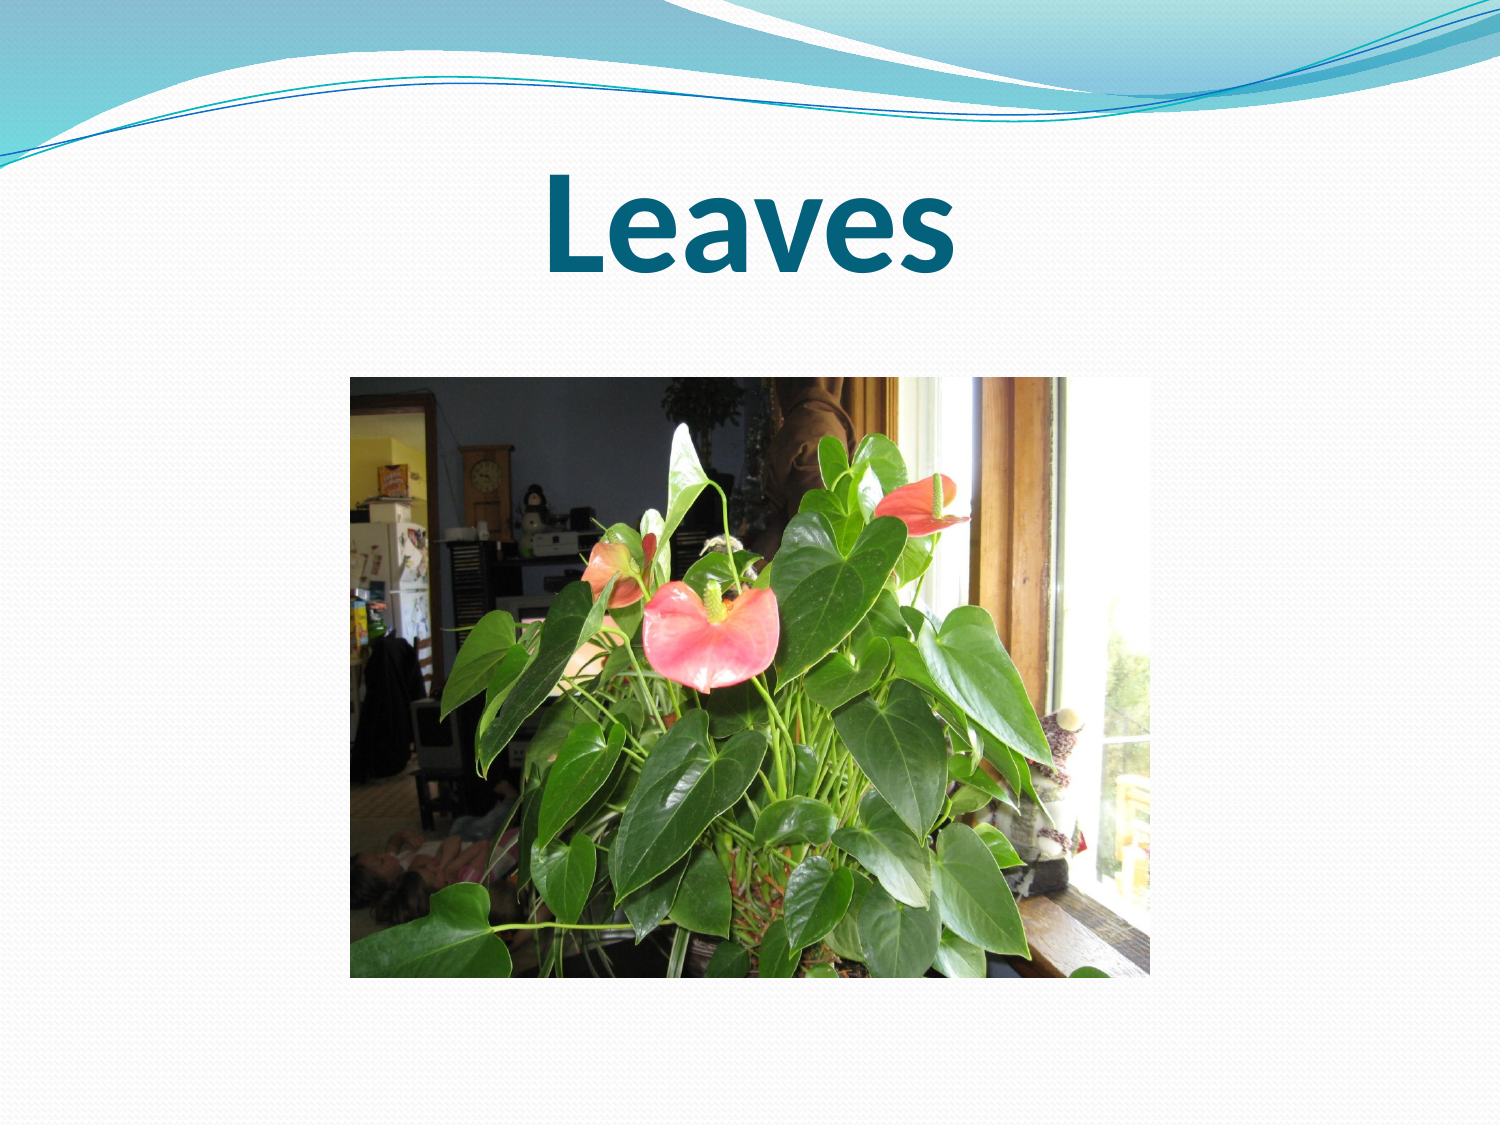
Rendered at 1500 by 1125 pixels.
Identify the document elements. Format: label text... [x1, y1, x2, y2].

title Leaves [75, 115, 1425, 303]
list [349, 377, 1151, 978]
